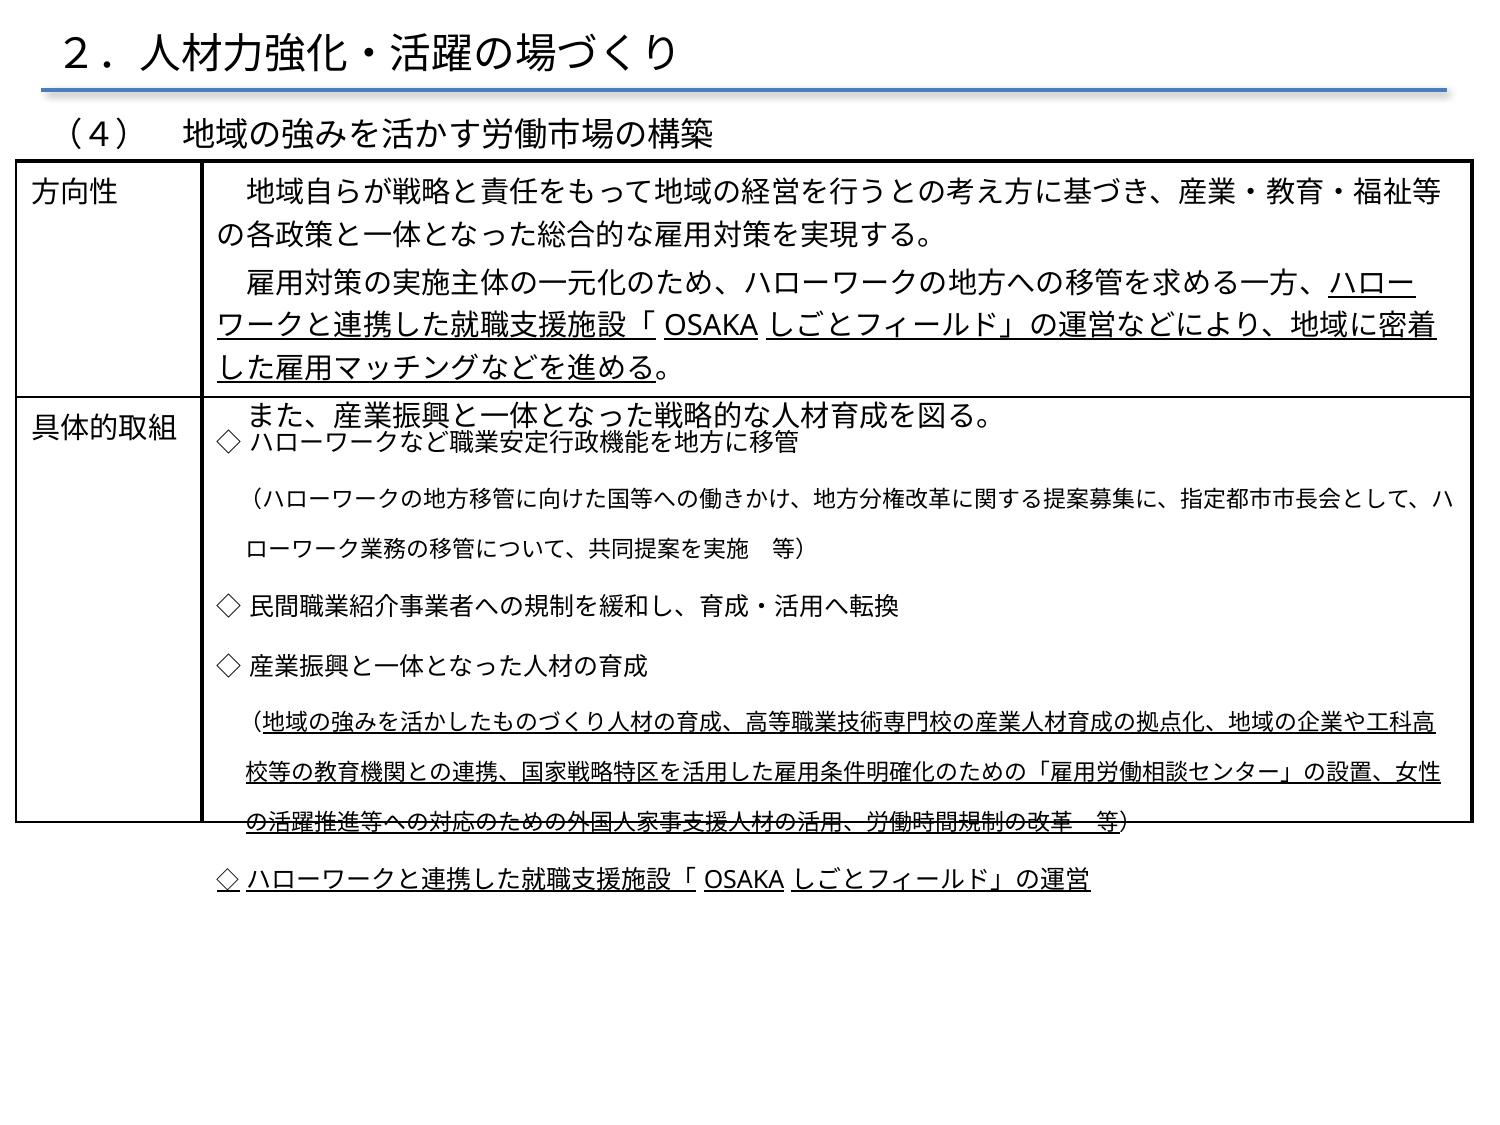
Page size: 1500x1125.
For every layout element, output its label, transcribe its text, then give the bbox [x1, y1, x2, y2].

table_cell ◇ハローワークなど職業安定行政機能を地方に移管 （ハローワークの地方移管に向けた国等への働きかけ、地方分権改革に関する提案募集に、指定都市市長会として、ハローワーク業務の移管について、共同提案を実施 等） ◇民間職業紹介事業者への規制を緩和し、育成・活用へ転換 ◇産業振興と一体となった人材の育成 （地域の強みを活かしたものづくり人材の育成、高等職業技術専門校の産業人材育成の拠点化、地域の企業や工科高校等の教育機関との連携、国家戦略特区を活用した雇用条件明確化のための「雇用労働相談センター」の設置、女性の活躍推進等への対応のための外国人家事支援人材の活用、労働時間規制の改革 等） ◇ハローワークと連携した就職支援施設「OSAKAしごとフィールド」の運営 [204, 398, 1470, 821]
text_box ２．人材力強化・活躍の場づくり [41, 19, 1329, 84]
table_header 地域自らが戦略と責任をもって地域の経営を行うとの考え方に基づき、産業・教育・福祉等の各政策と一体となった総合的な雇用対策を実現する。 雇用対策の実施主体の一元化のため、ハローワークの地方への移管を求める一方、ハローワークと連携した就職支援施設「OSAKAしごとフィールド」の運営などにより、地域に密着した雇用マッチングなどを進める。 また、産業振興と一体となった戦略的な人材育成を図る。 [204, 163, 1470, 396]
text_box （４） 地域の強みを活かす労働市場の構築 [34, 105, 729, 159]
table_header 方向性 [17, 163, 200, 396]
table_cell 具体的取組 [17, 398, 200, 821]
